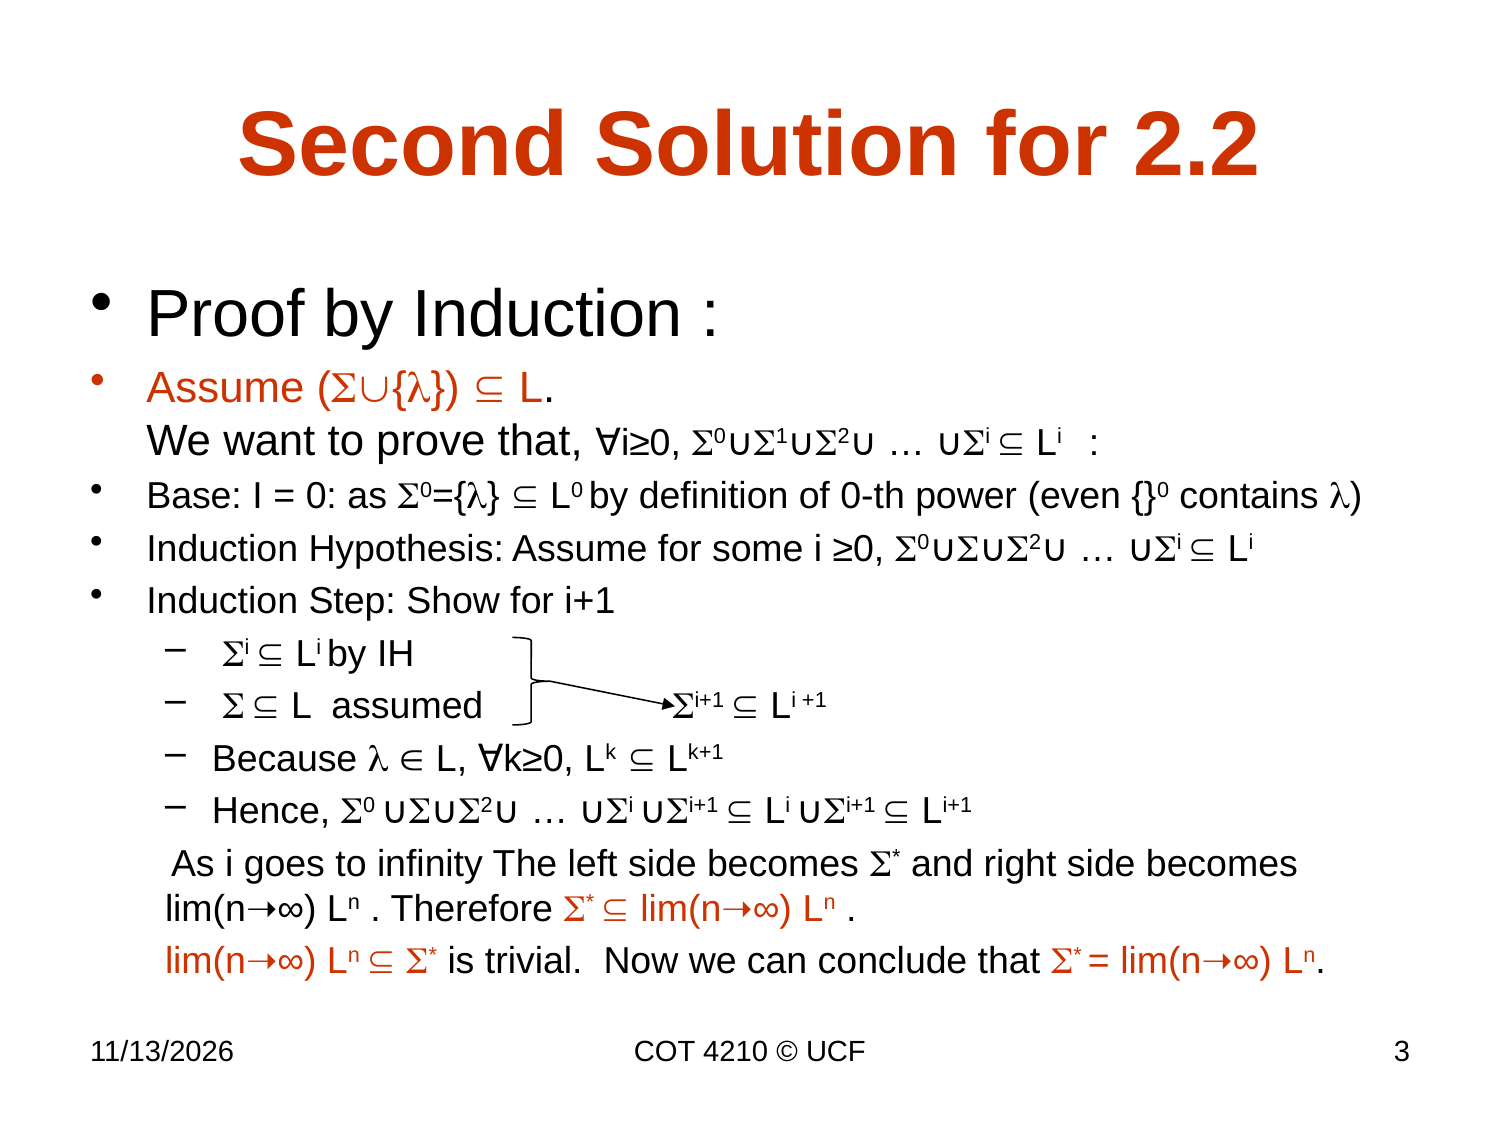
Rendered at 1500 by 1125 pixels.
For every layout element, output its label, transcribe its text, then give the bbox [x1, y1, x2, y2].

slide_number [74, 1024, 426, 1103]
list Proof by Induction : Assume ({})  L. We want to prove that, ∀i≥0, 0∪1∪2∪ … ∪i  Li : Base: I = 0: as 0={}  L0 by definition of 0-th power (even {}0 contains ) Induction Hypothesis: Assume for some i ≥0, 0∪∪2∪ … ∪i  Li Induction Step: Show for i+1 i  Li by IH   L assumed i+1  Li +1 Because   L, ∀k≥0, Lk  Lk+1 Hence, 0 ∪∪2∪ … ∪i ∪i+1  Li ∪i+1  Li+1 As i goes to infinity The left side becomes * and right side becomes lim(n➝∞) Ln . Therefore *  lim(n➝∞) Ln . lim(n➝∞) Ln  * is trivial. Now we can conclude that * = lim(n➝∞) Ln. [75, 262, 1425, 1005]
title Second Solution for 2.2 [75, 45, 1425, 233]
slide_number 3 [1074, 1024, 1426, 1103]
footer COT 4210 © UCF [512, 1024, 988, 1103]
text_box [512, 637, 547, 725]
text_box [549, 680, 676, 707]
